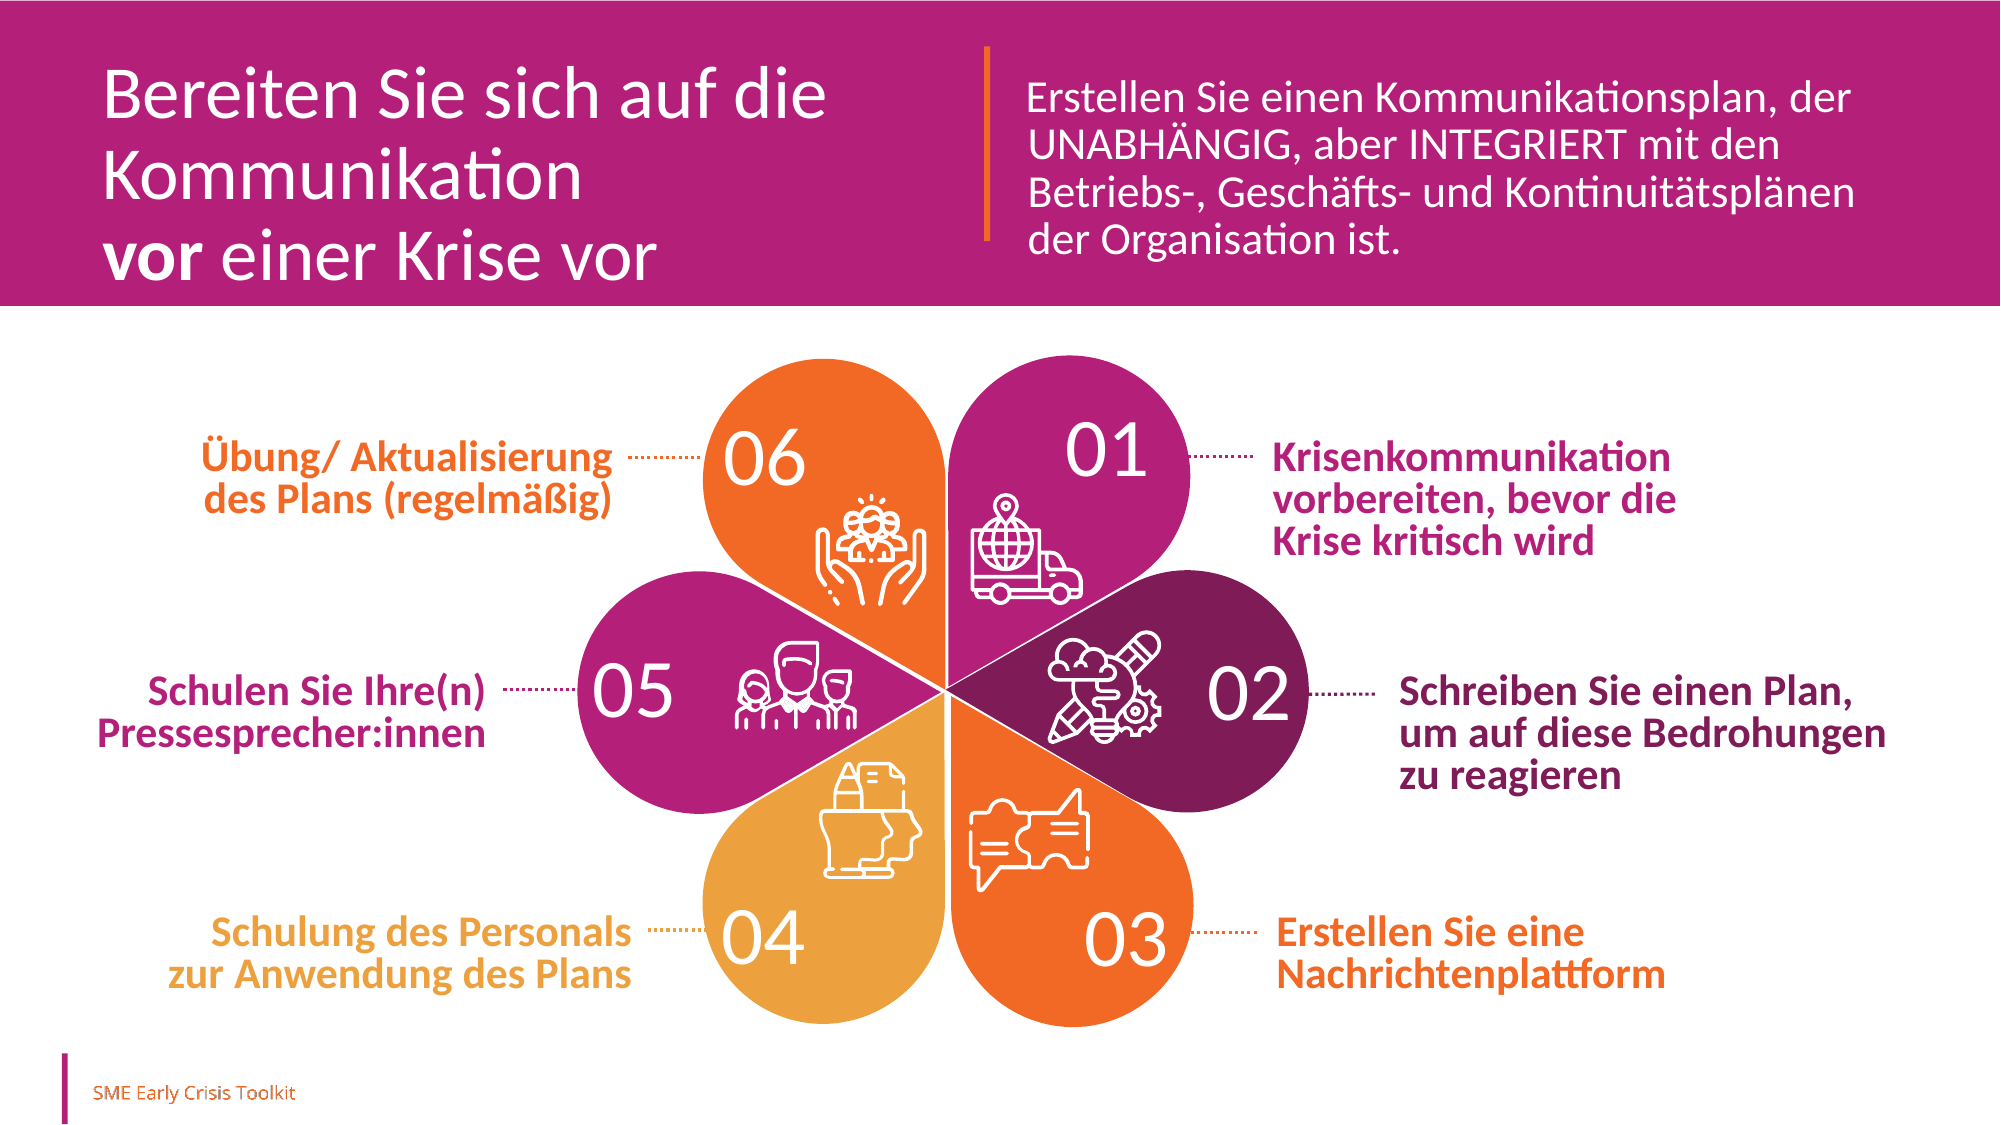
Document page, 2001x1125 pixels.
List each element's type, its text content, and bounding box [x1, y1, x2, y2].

picture [83, 1096, 295, 1104]
text_box Bereiten Sie sich auf die Kommunikation vor einer Krise vor [87, 46, 979, 328]
text_box [983, 45, 991, 242]
text_box Erstellen Sie einen Kommunikationsplan, der UNABHÄNGIG, aber INTEGRIERT mit den Betriebs-, Geschäfts- und Kontinuitätsplänen der Organisation ist. [1010, 66, 1934, 362]
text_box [72, 328, 1928, 1096]
text_box [0, 0, 2000, 307]
